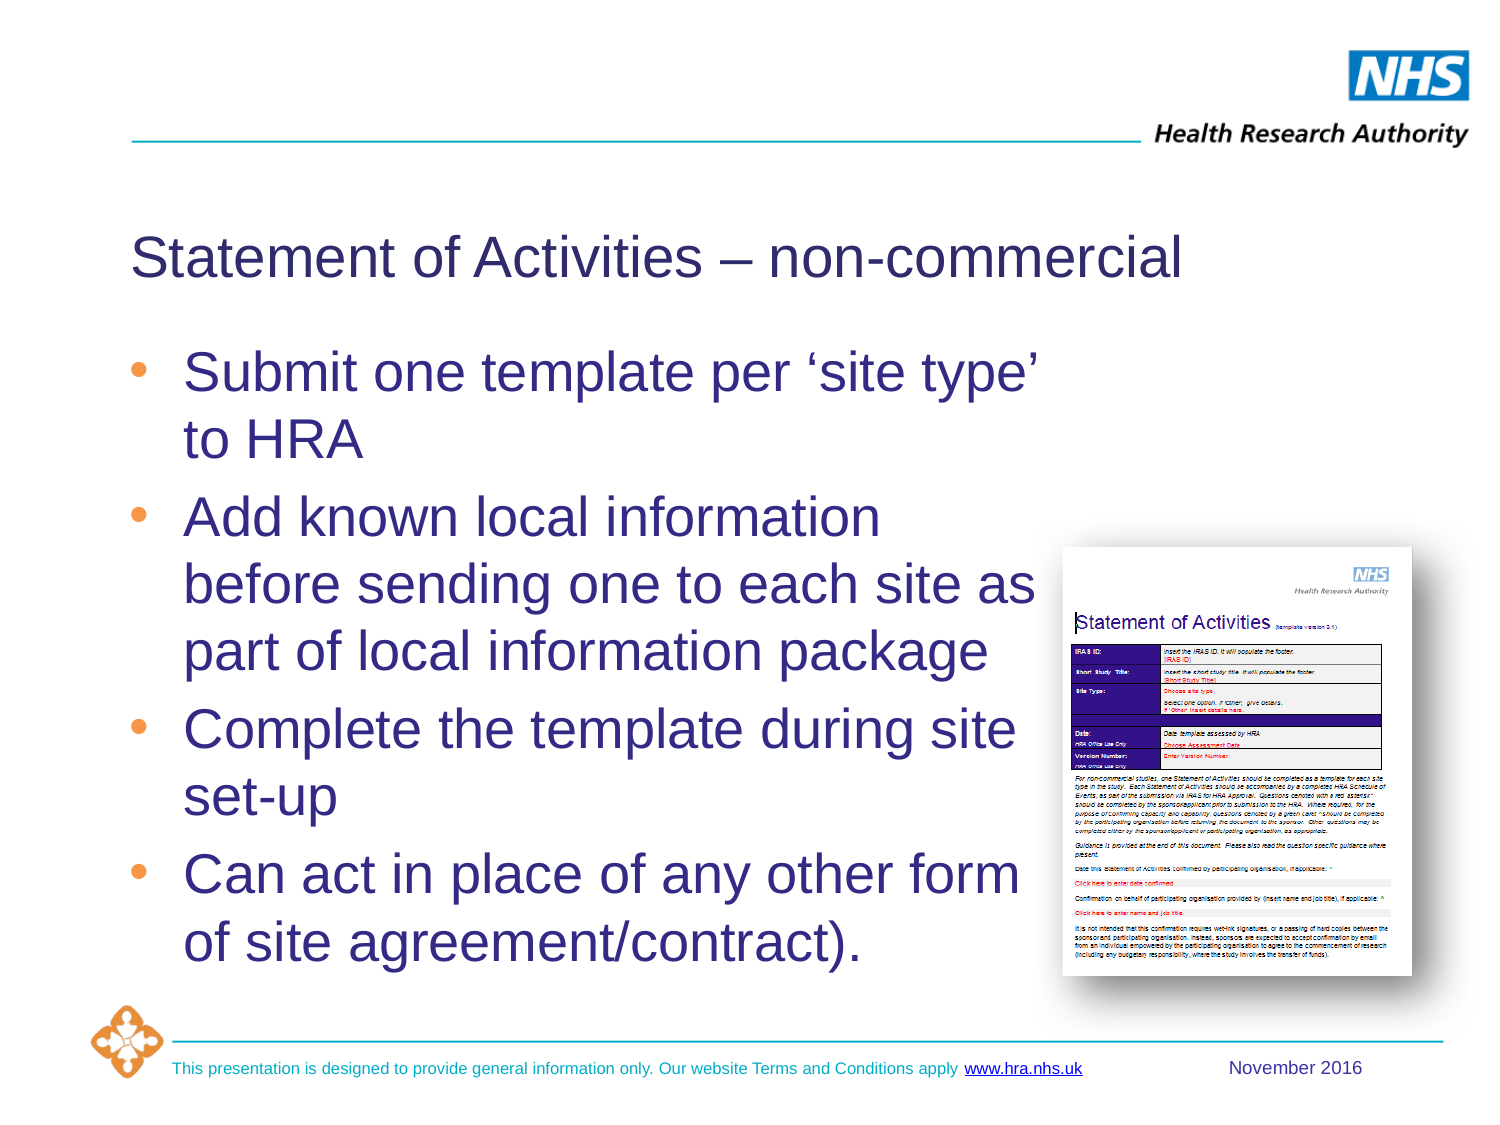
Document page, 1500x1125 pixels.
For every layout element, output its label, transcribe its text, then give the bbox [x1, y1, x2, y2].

list Submit one template per ‘site type’ to HRA Add known local information before sending one to each site as part of local information package Complete the template during site set-up Can act in place of any other form of site agreement/contract). [115, 327, 1063, 1020]
picture [1062, 547, 1413, 976]
text_box November 2016 [1144, 1048, 1447, 1109]
picture [1110, 45, 1472, 152]
picture [88, 1015, 166, 1081]
title Statement of Activities – non-commercial [115, 180, 1356, 328]
